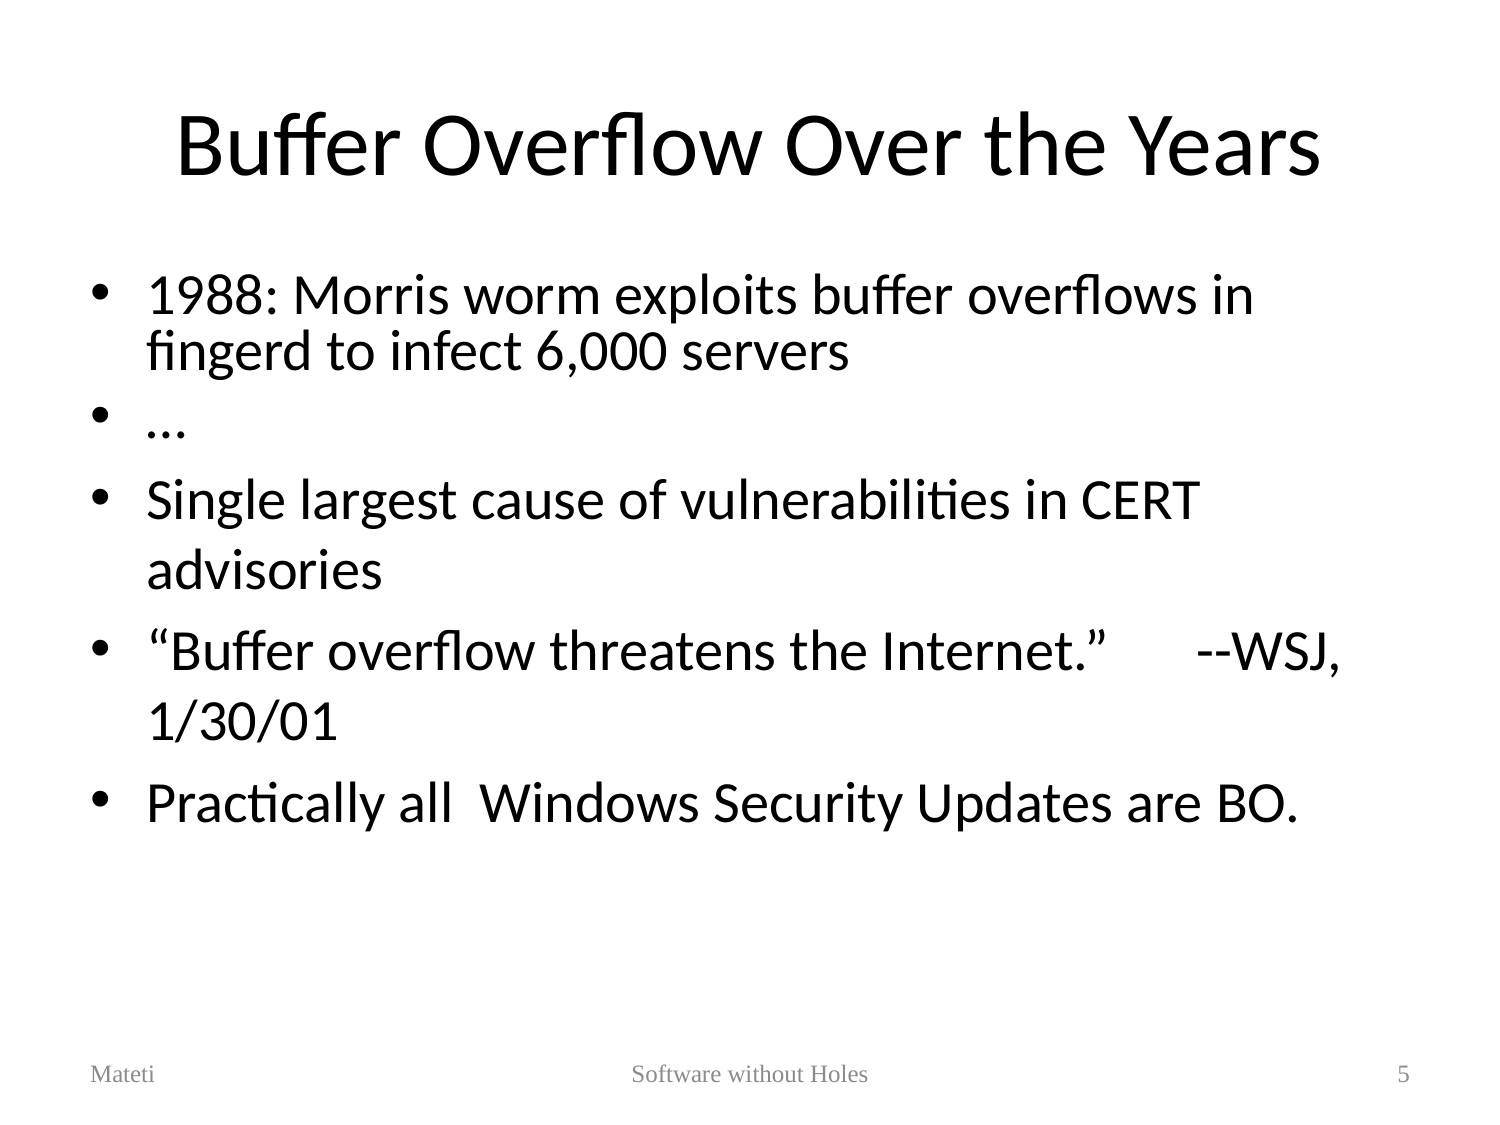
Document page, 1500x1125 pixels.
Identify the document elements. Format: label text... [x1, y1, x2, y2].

list 1988: Morris worm exploits buffer overflows in fingerd to infect 6,000 servers … Single largest cause of vulnerabilities in CERT advisories “Buffer overflow threatens the Internet.” --WSJ, 1/30/01 Practically all Windows Security Updates are BO. [75, 262, 1425, 1005]
slide_number 5 [1074, 1042, 1425, 1103]
slide_number Mateti [75, 1042, 425, 1103]
footer Software without Holes [512, 1042, 988, 1103]
title Buffer Overflow Over the Years [75, 45, 1425, 233]
